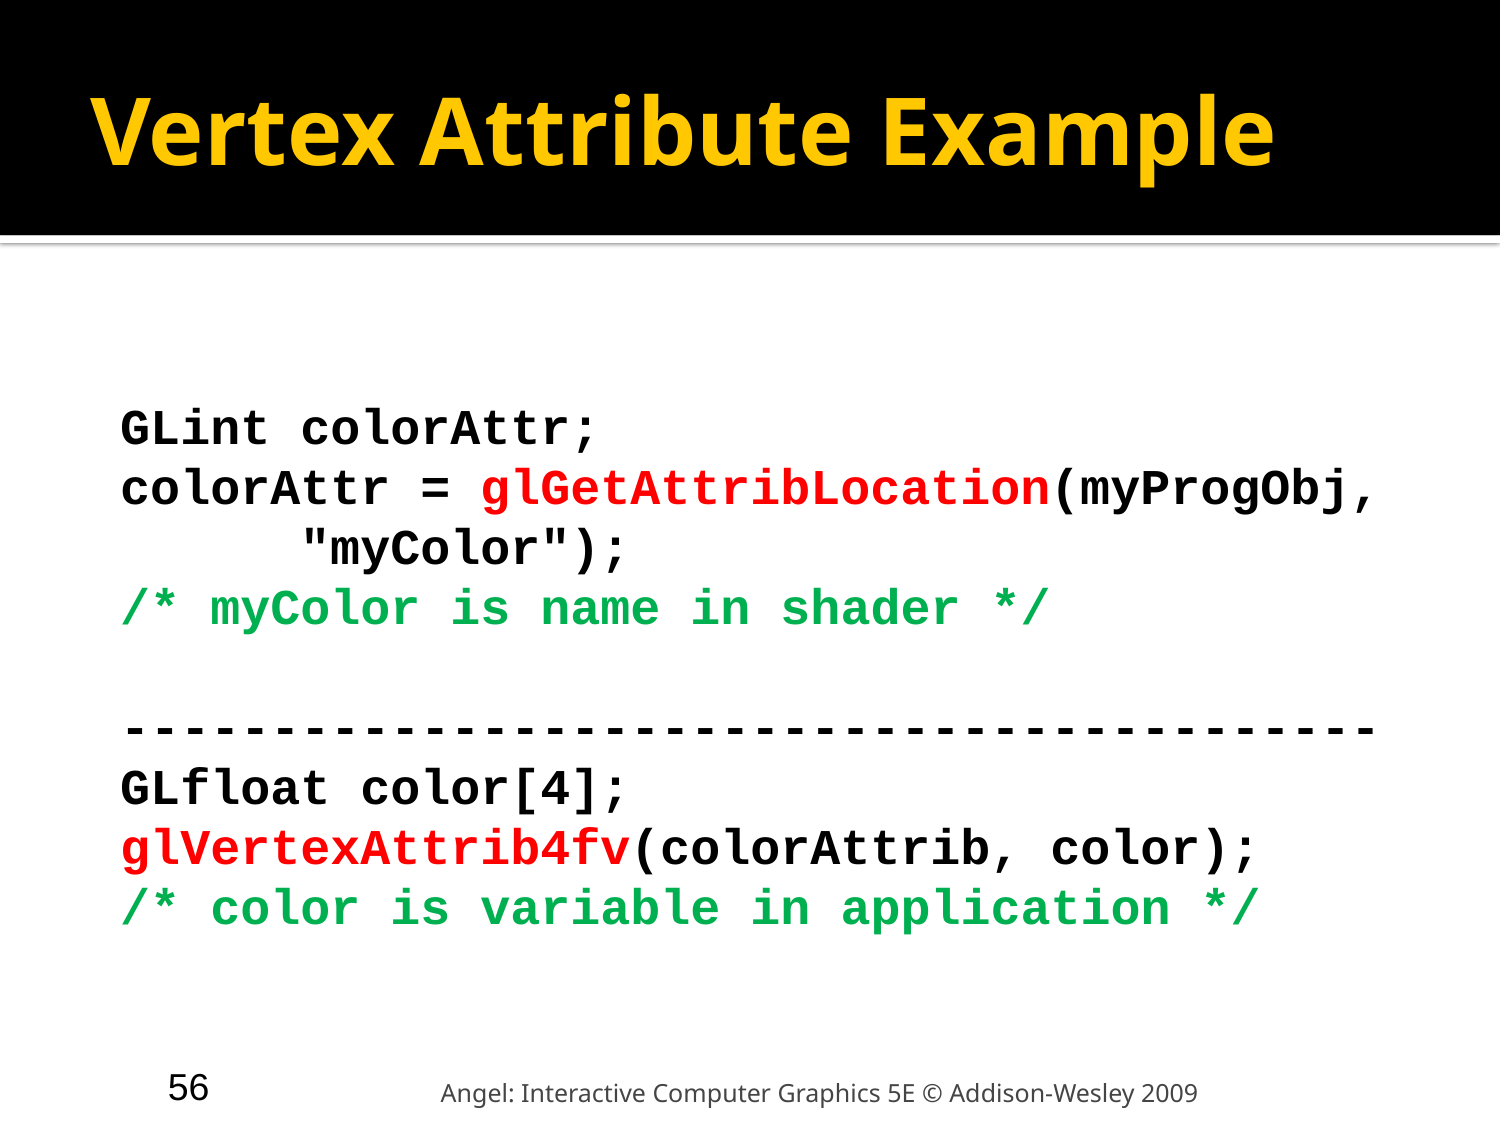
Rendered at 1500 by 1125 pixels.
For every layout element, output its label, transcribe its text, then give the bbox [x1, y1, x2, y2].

text_box GLint colorAttr; colorAttr = glGetAttribLocation(myProgObj, "myColor"); /* myColor is name in shader */ ------------------------------------------ GLfloat color[4]; glVertexAttrib4fv(colorAttrib, color); /* color is variable in application */ [105, 387, 1426, 988]
footer Angel: Interactive Computer Graphics 5E © Addison-Wesley 2009 [433, 1062, 1337, 1108]
title Vertex Attribute Example [75, 25, 1425, 231]
slide_number 56 [75, 1062, 425, 1108]
